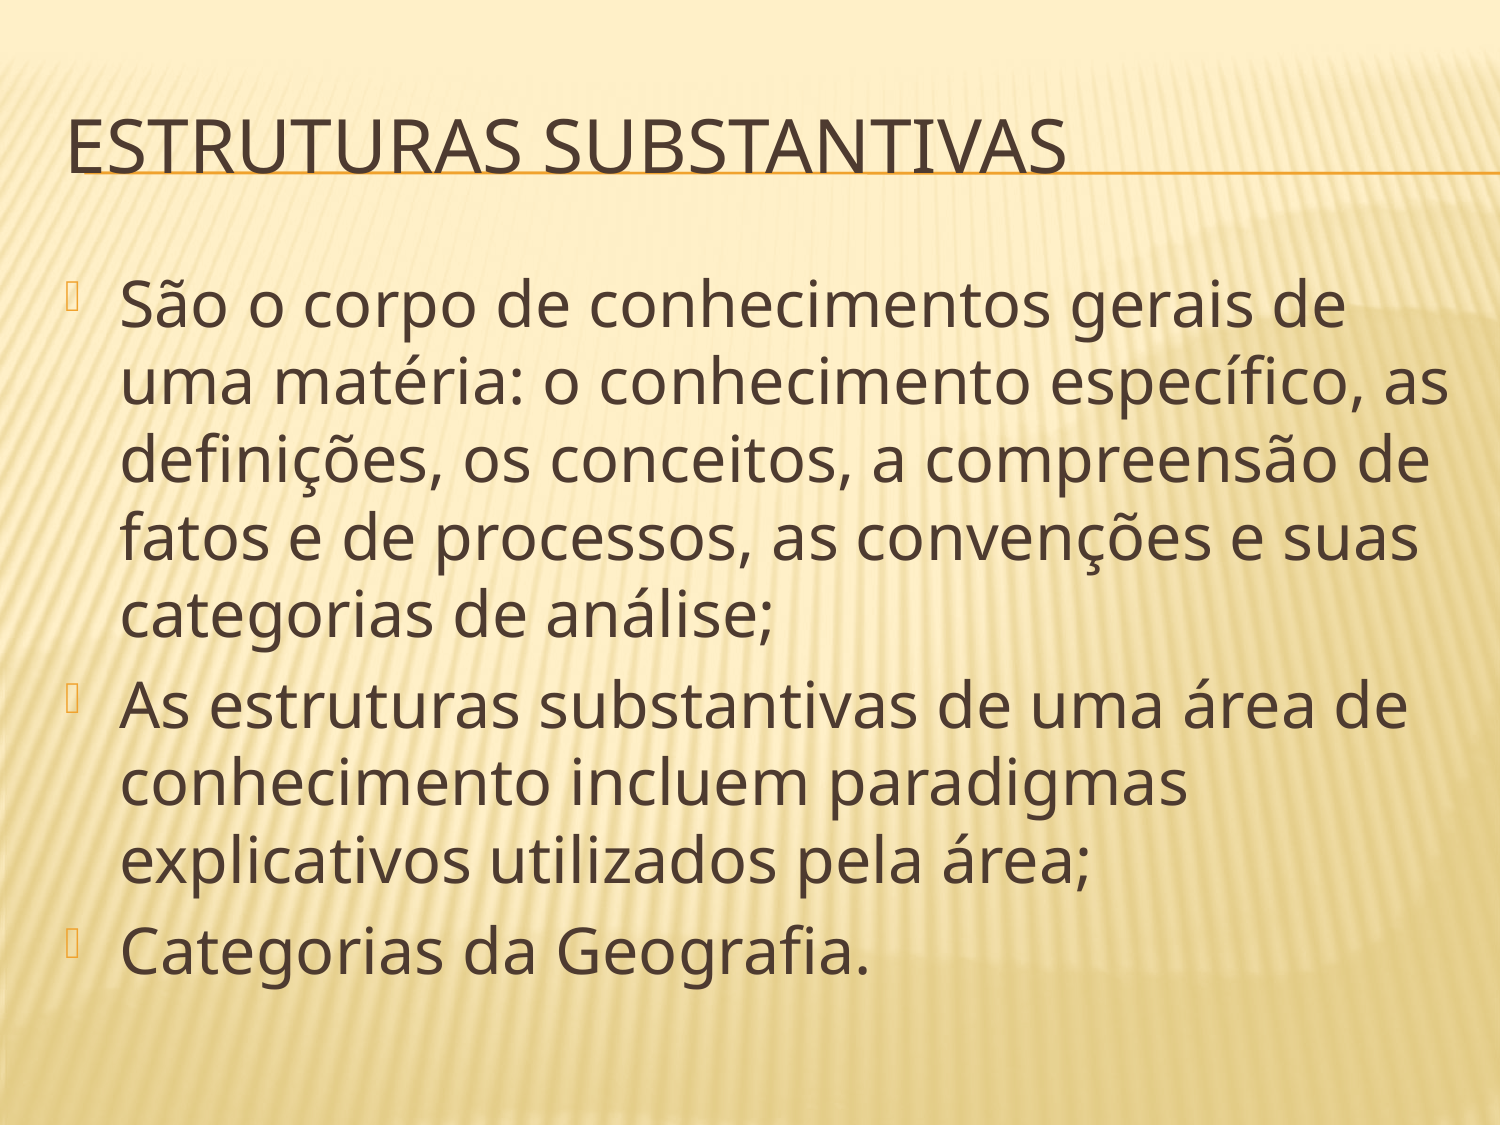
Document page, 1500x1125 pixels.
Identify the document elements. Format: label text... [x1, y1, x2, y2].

list São o corpo de conhecimentos gerais de uma matéria: o conhecimento específico, as definições, os conceitos, a compreensão de fatos e de processos, as convenções e suas categorias de análise; As estruturas substantivas de uma área de conhecimento incluem paradigmas explicativos utilizados pela área; Categorias da Geografia. [50, 254, 1475, 998]
title Estruturas substantivas [50, 75, 1475, 213]
